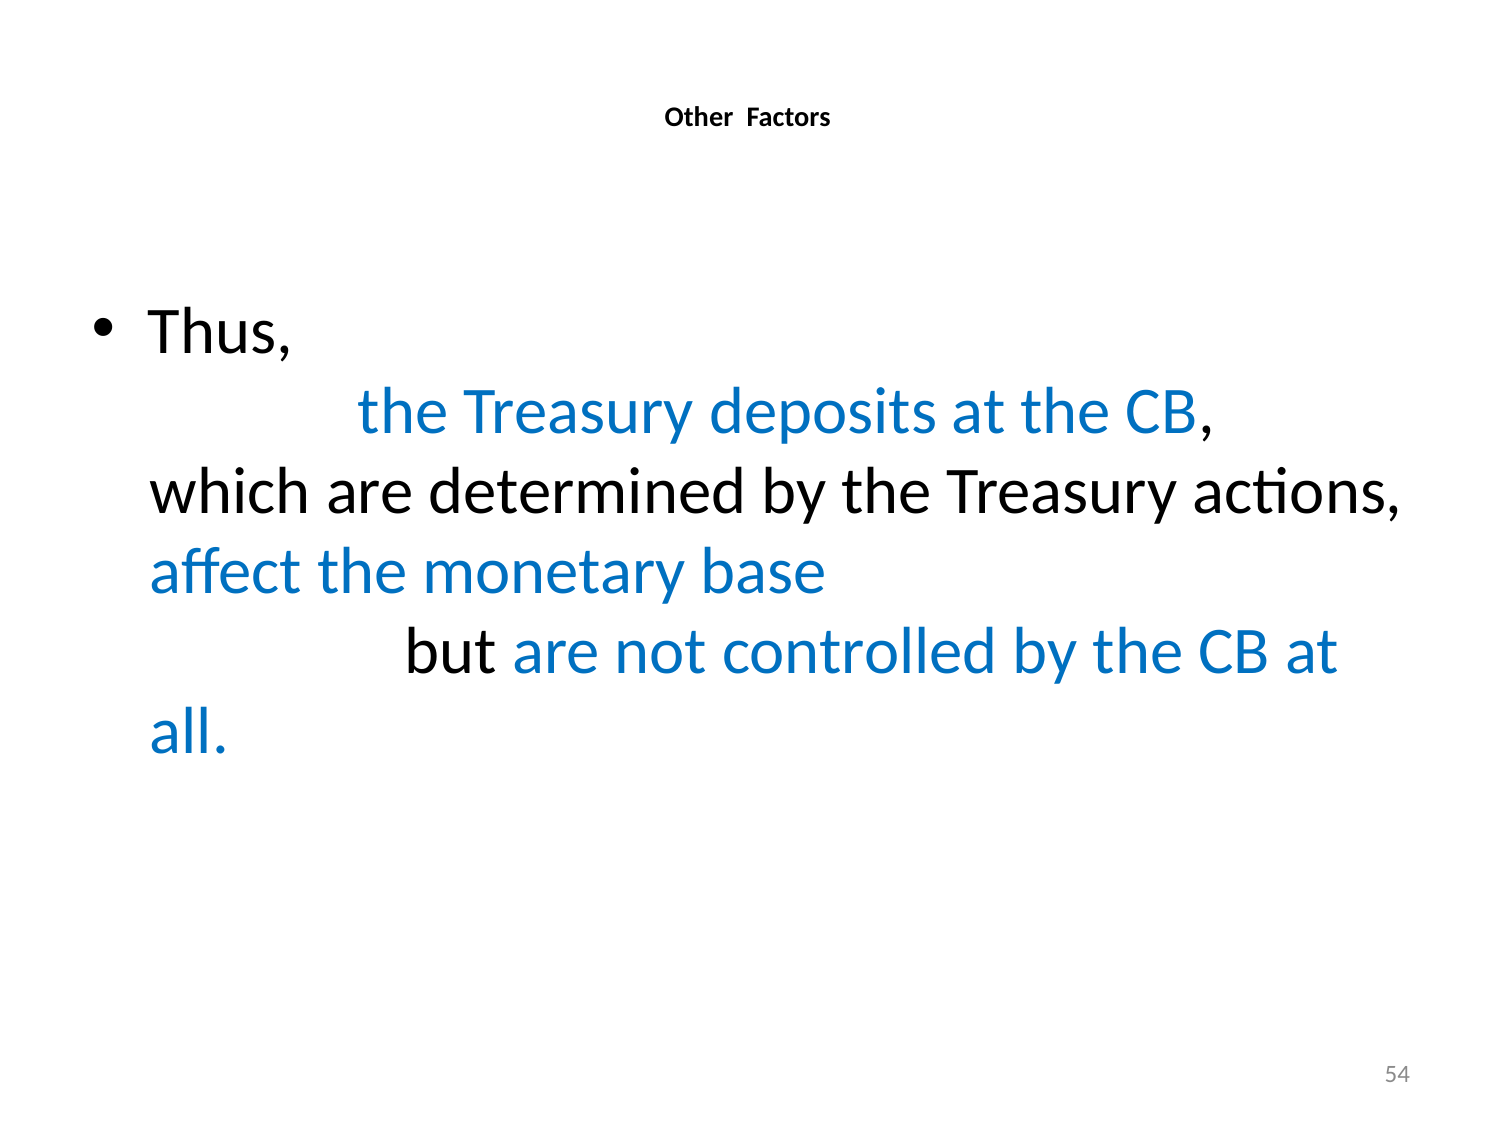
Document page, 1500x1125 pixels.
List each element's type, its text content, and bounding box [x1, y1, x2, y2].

list Thus, the Treasury deposits at the CB, which are determined by the Treasury actions, affect the monetary base but are not controlled by the CB at all. [76, 278, 1436, 1125]
slide_number 54 [1074, 1042, 1425, 1103]
title Other Factors [76, 42, 1425, 256]
